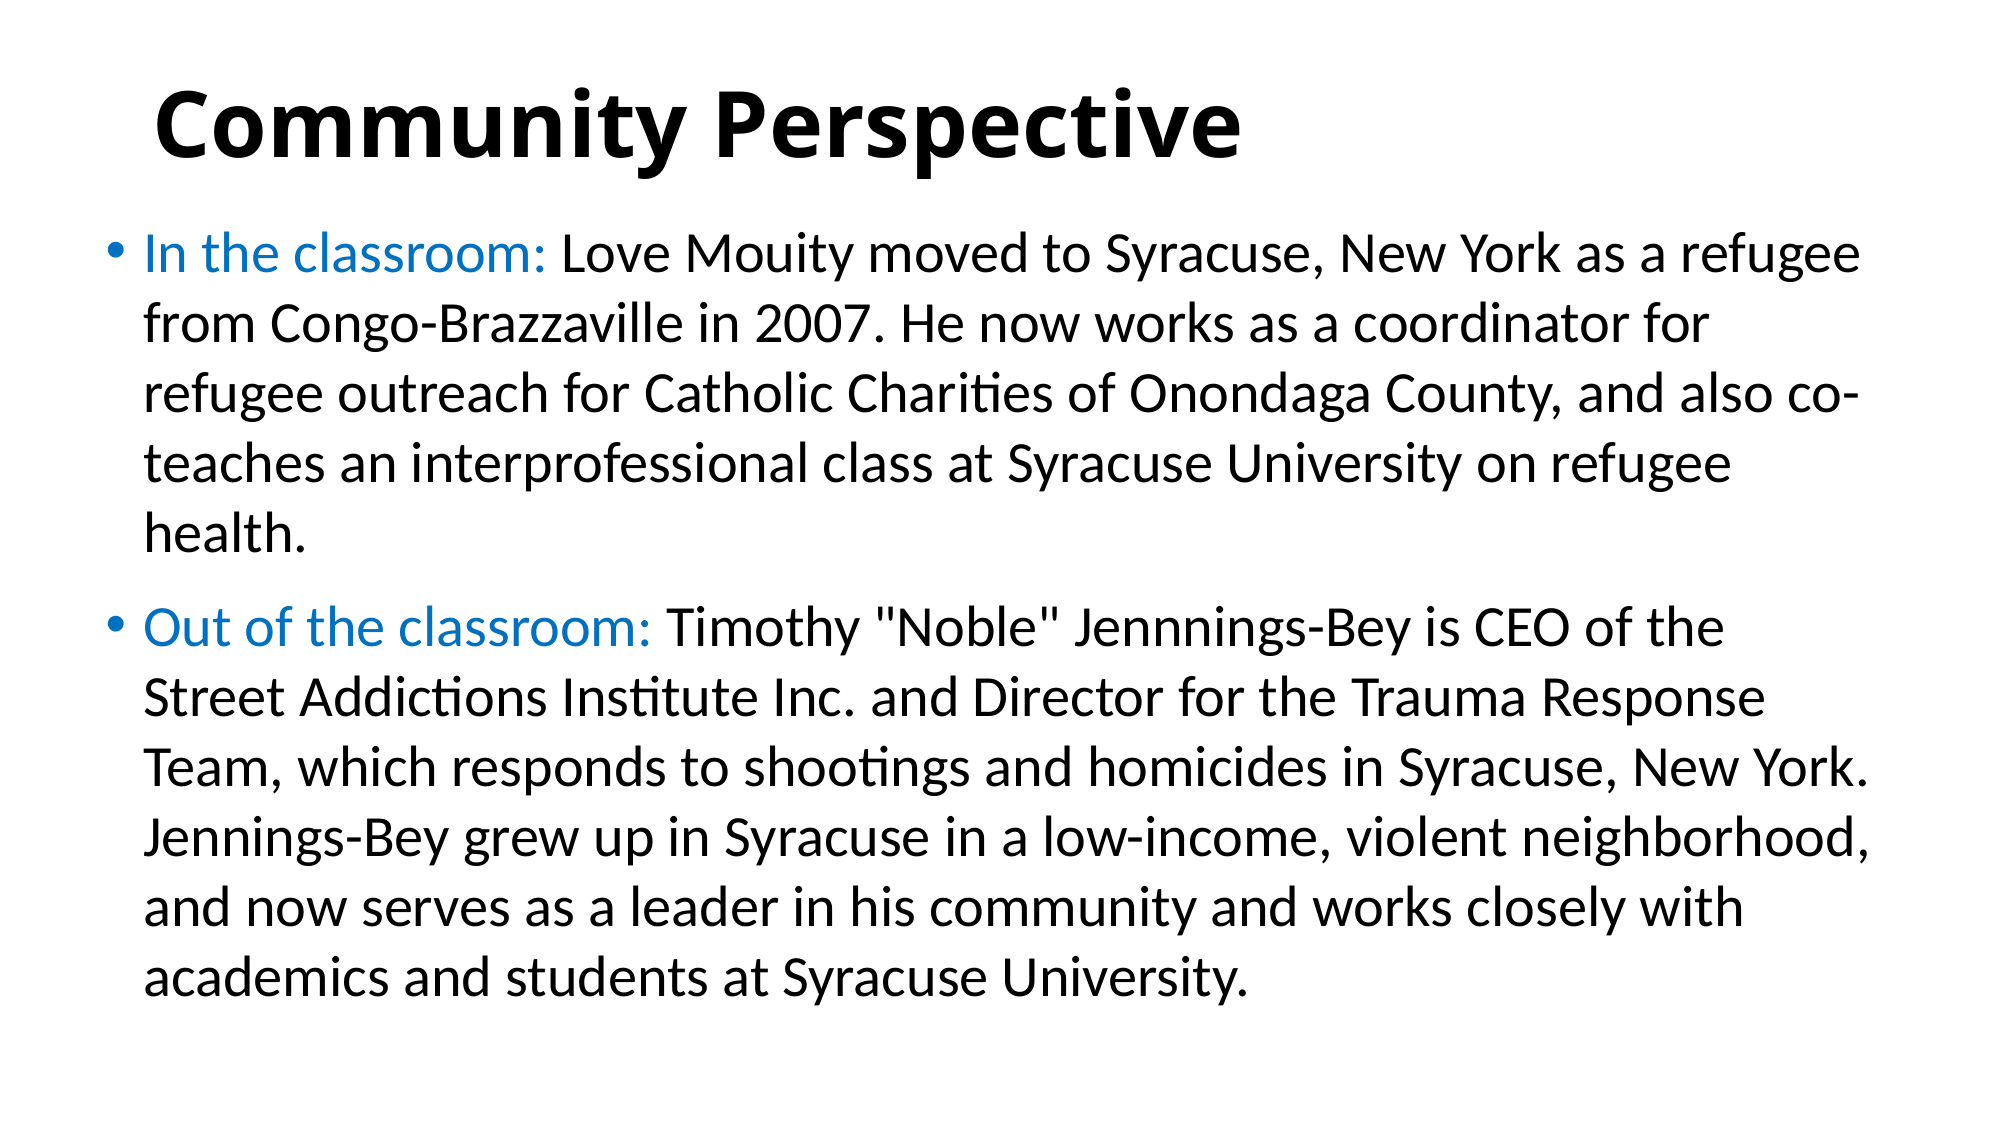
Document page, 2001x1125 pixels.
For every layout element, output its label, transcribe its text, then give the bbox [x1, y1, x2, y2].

title Community Perspective [137, 19, 1863, 206]
list In the classroom: Love Mouity moved to Syracuse, New York as a refugee from Congo-Brazzaville in 2007. He now works as a coordinator for refugee outreach for Catholic Charities of Onondaga County, and also co-teaches an interprofessional class at Syracuse University on refugee health. Out of the classroom: Timothy "Noble" Jennnings-Bey is CEO of the Street Addictions Institute Inc. and Director for the Trauma Response Team, which responds to shootings and homicides in Syracuse, New York. Jennings-Bey grew up in Syracuse in a low-income, violent neighborhood, and now serves as a leader in his community and works closely with academics and students at Syracuse University. [90, 206, 1891, 1078]
